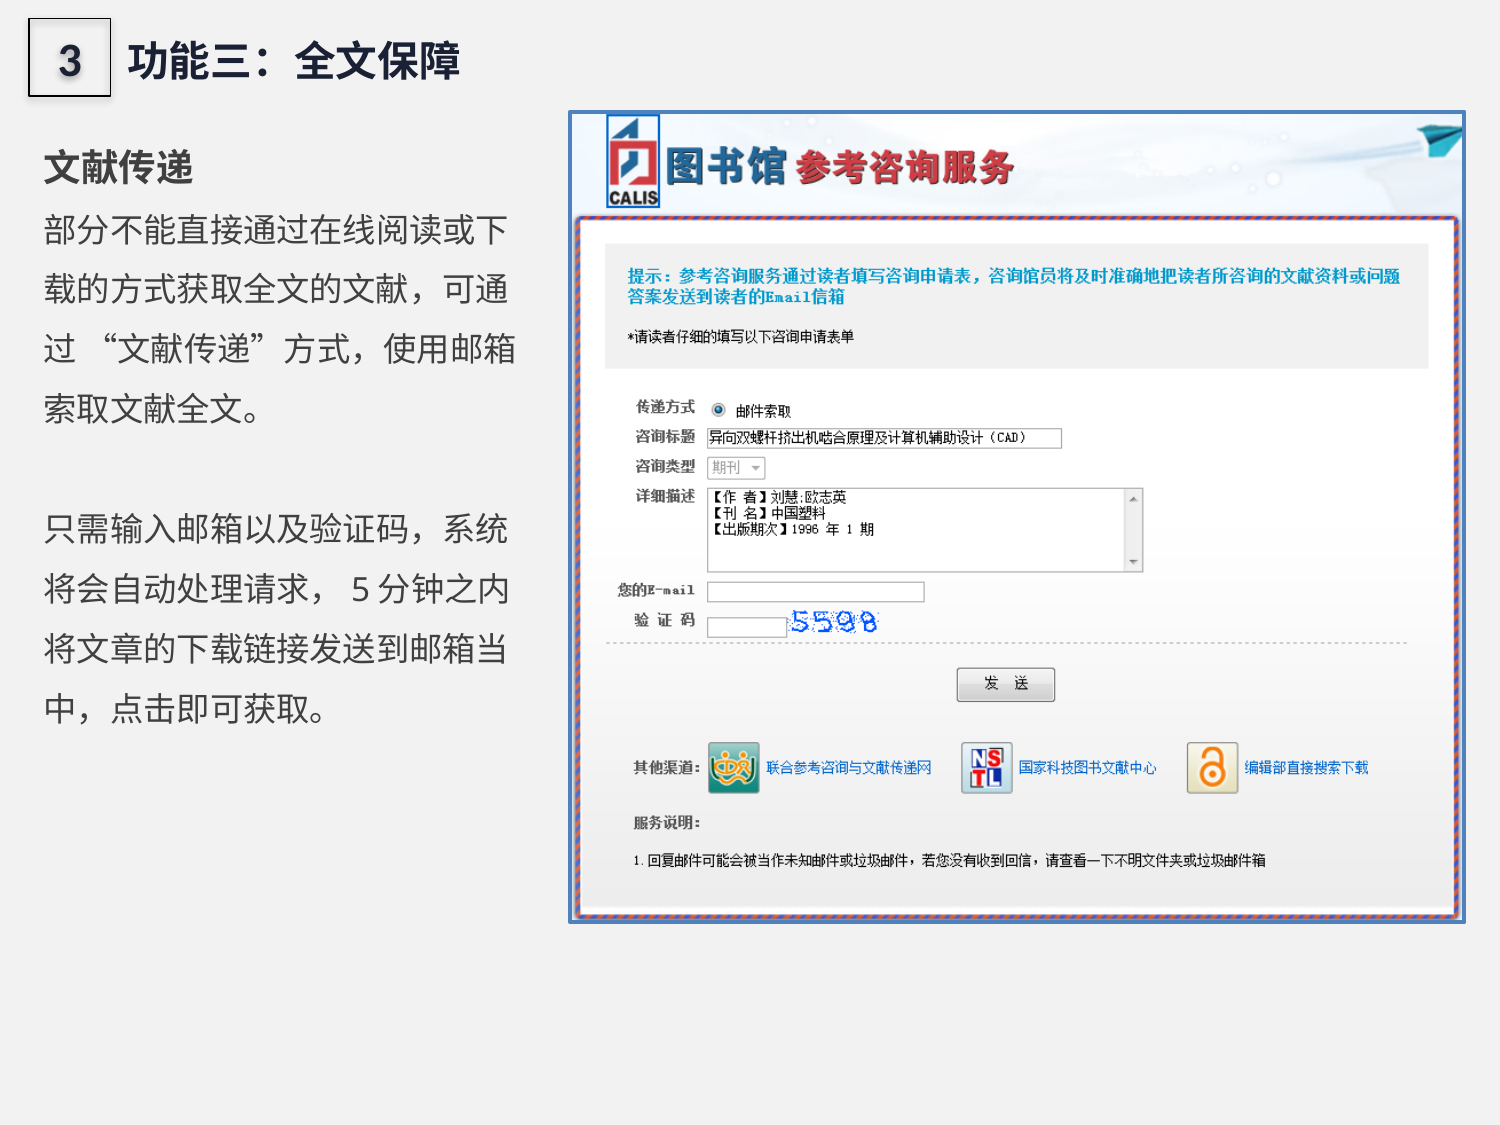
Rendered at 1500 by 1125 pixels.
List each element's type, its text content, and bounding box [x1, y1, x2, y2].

picture [572, 113, 1463, 921]
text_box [28, 18, 807, 97]
text_box 文献传递 部分不能直接通过在线阅读或下载的方式获取全文的文献，可通过 “文献传递”方式，使用邮箱索取文献全文。 只需输入邮箱以及验证码，系统将会自动处理请求，5分钟之内将文章的下载链接发送到邮箱当中，点击即可获取。 [29, 113, 550, 736]
